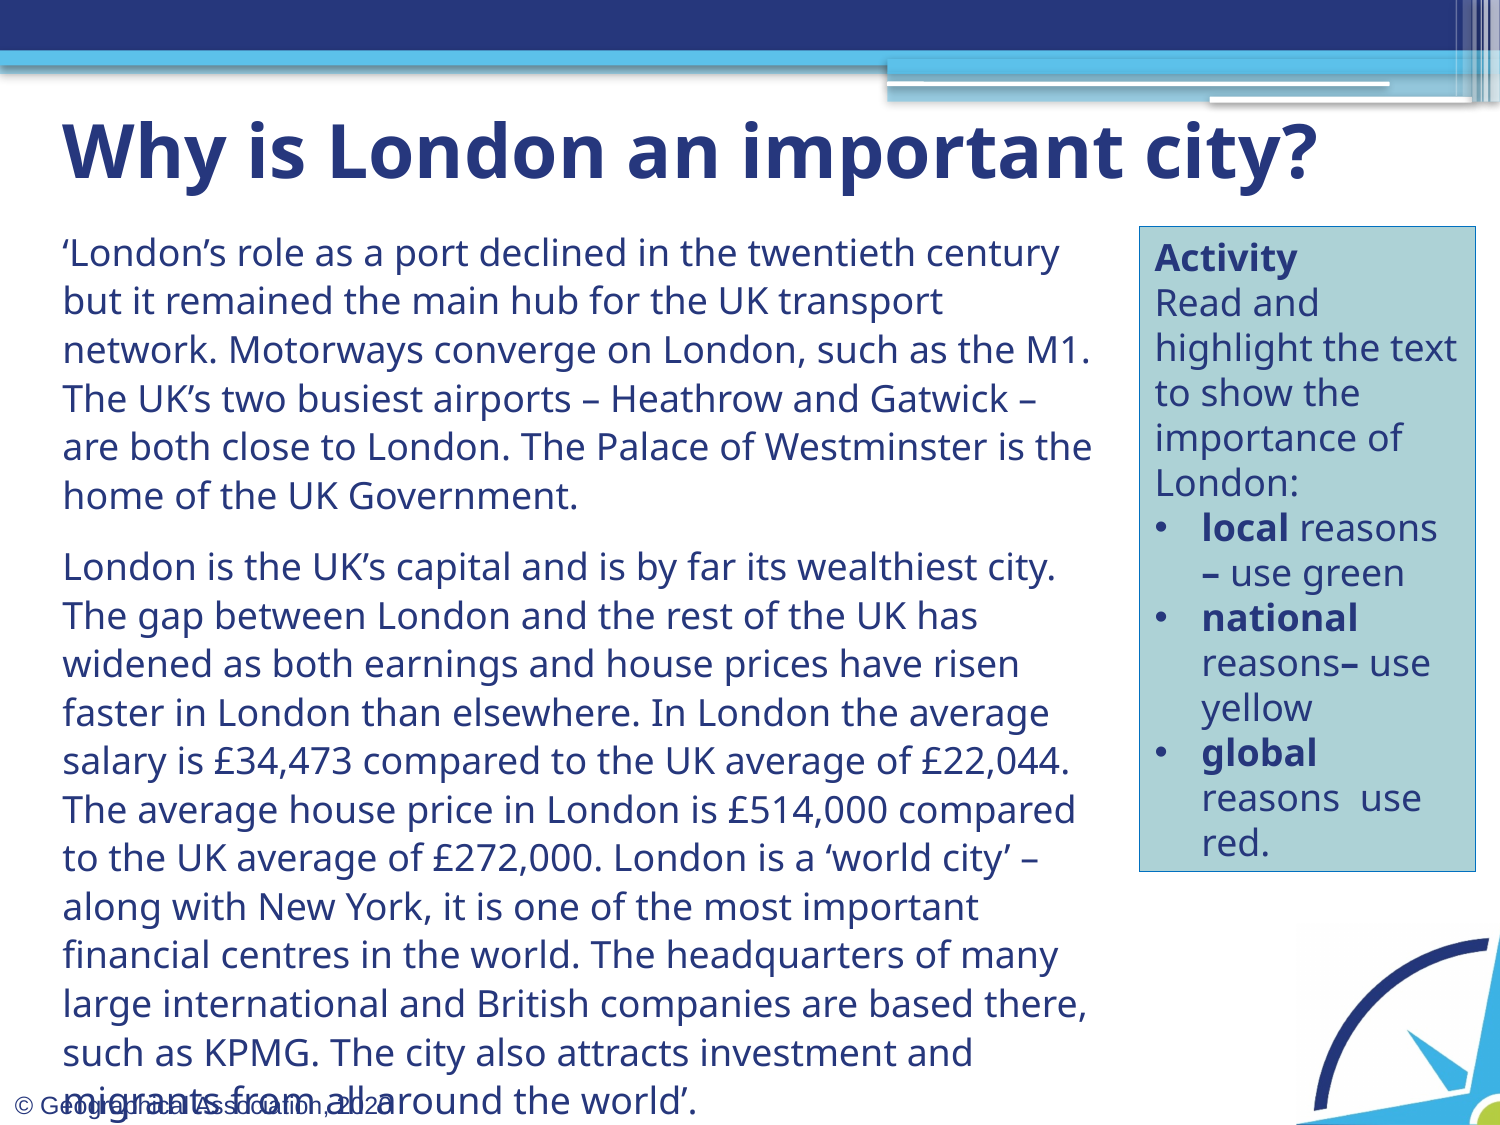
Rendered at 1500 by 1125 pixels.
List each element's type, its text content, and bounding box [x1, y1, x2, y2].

text_box Activity Read and highlight the text to show the importance of London: local reasons – use green national reasons– use yellow global reasons use red. [1139, 226, 1476, 872]
picture [1297, 924, 1500, 1125]
list ‘London’s role as a port declined in the twentieth century but it remained the main hub for the UK transport network. Motorways converge on London, such as the M1. The UK’s two busiest airports – Heathrow and Gatwick – are both close to London. The Palace of Westminster is the home of the UK Government. London is the UK’s capital and is by far its wealthiest city. The gap between London and the rest of the UK has widened as both earnings and house prices have risen faster in London than elsewhere. In London the average salary is £34,473 compared to the UK average of £22,044. The average house price in London is £514,000 compared to the UK average of £272,000. London is a ‘world city’ – along with New York, it is one of the most important financial centres in the world. The headquarters of many large international and British companies are based there, such as KPMG. The city also attracts investment and migrants from all around the world’. [47, 226, 1117, 1076]
title Why is London an important city? [47, 72, 1398, 226]
